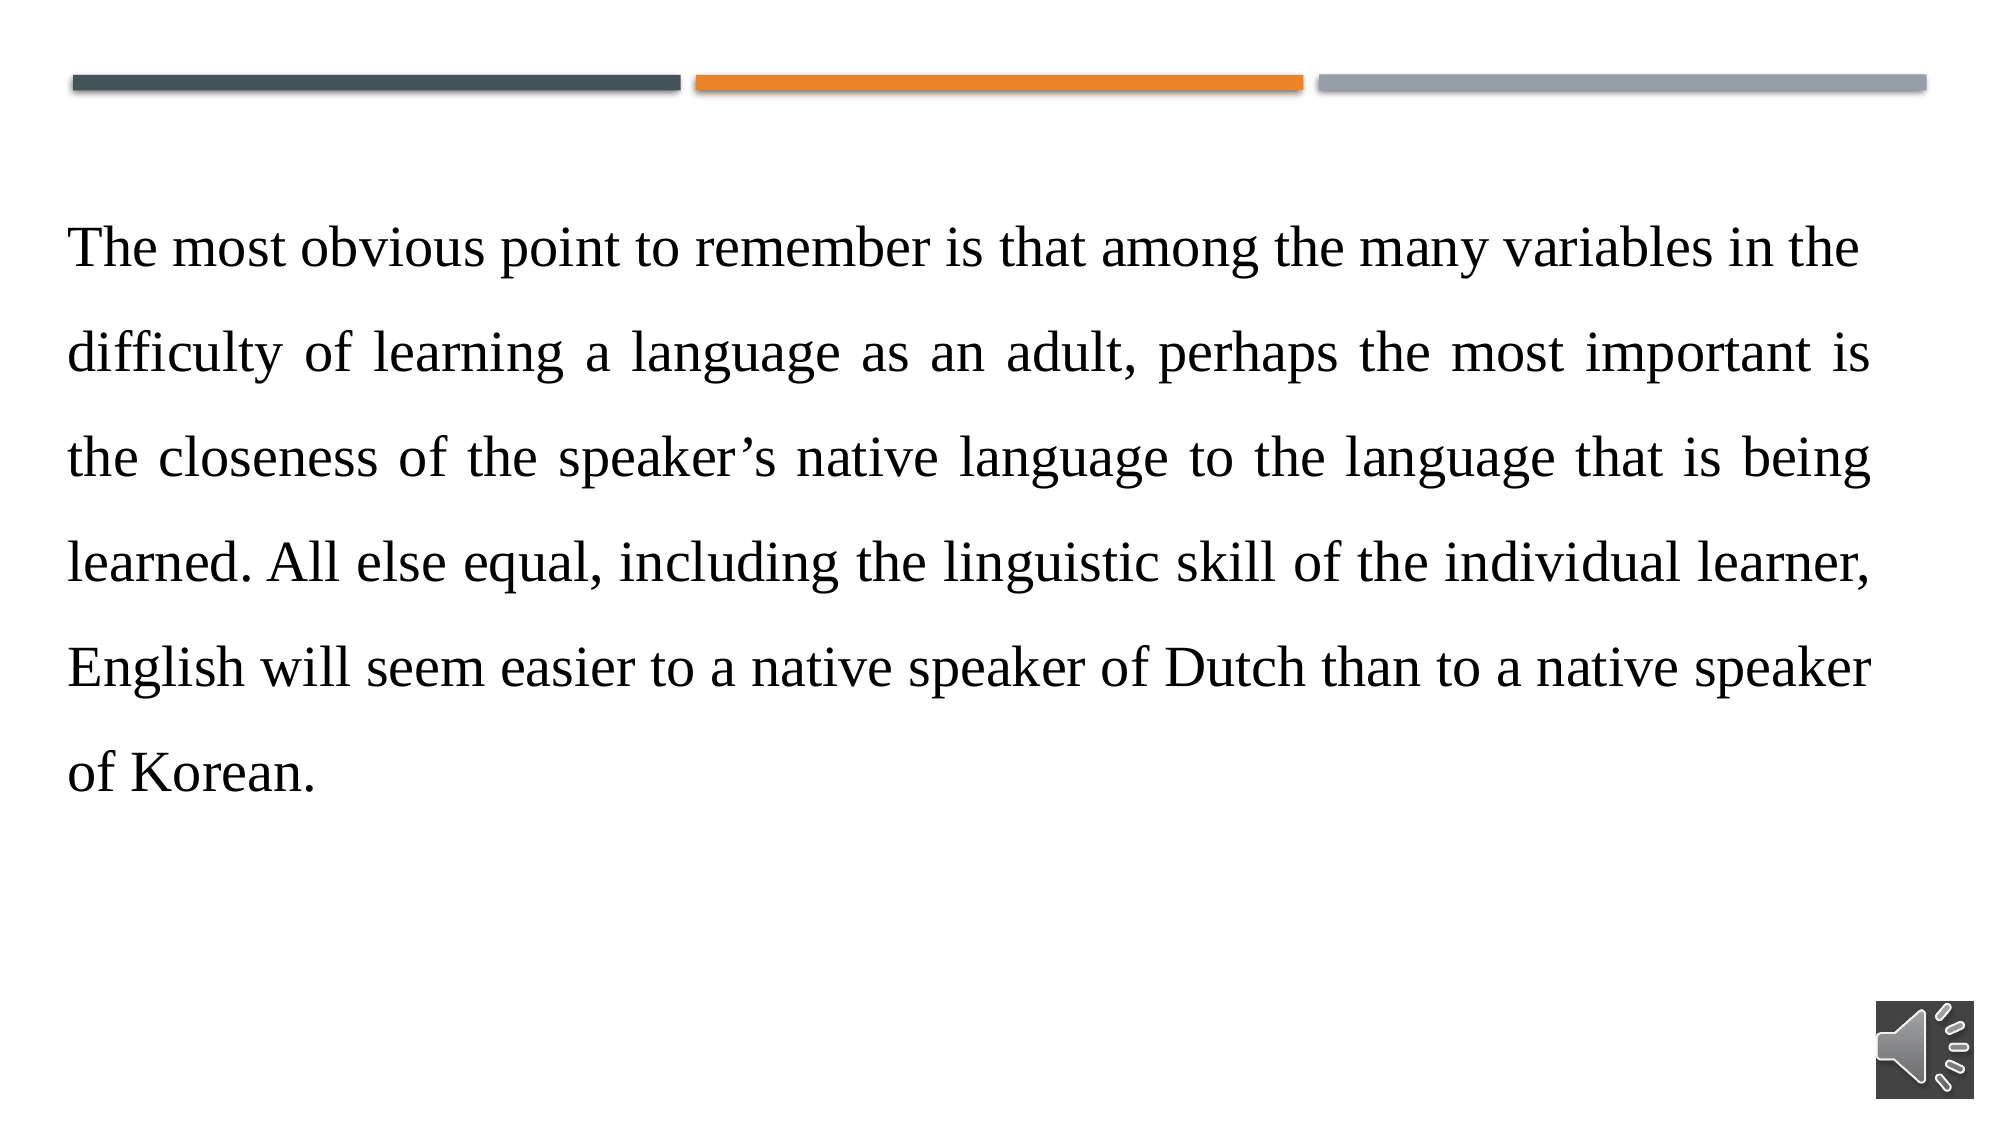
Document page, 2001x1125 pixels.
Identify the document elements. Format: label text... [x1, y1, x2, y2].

picture [1874, 999, 1976, 1101]
text_box The most obvious point to remember is that among the many variables in the difficulty of learning a language as an adult, perhaps the most important is the closeness of the speaker’s native language to the language that is being learned. All else equal, including the linguistic skill of the individual learner, English will seem easier to a native speaker of Dutch than to a native speaker of Korean. [53, 166, 1888, 811]
